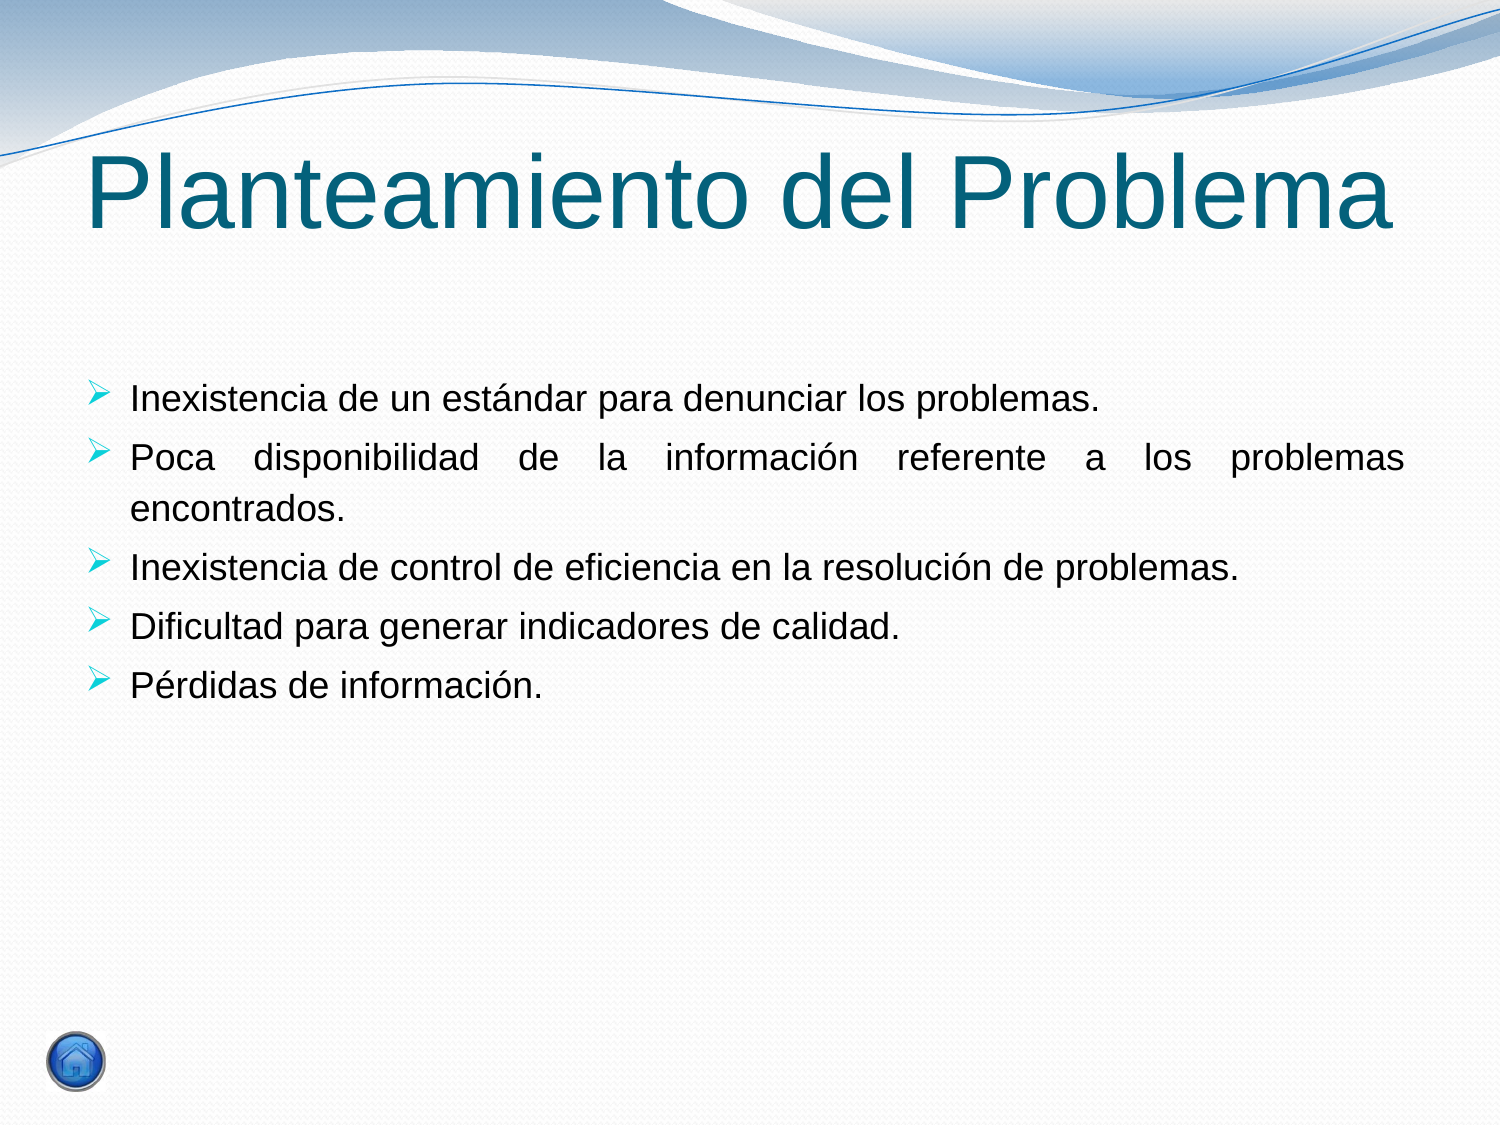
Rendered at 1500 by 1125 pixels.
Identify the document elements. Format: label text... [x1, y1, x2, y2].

text_box Planteamiento del Problema [70, 117, 1477, 223]
picture [46, 1030, 106, 1092]
list Inexistencia de un estándar para denunciar los problemas. Poca disponibilidad de la información referente a los problemas encontrados. Inexistencia de control de eficiencia en la resolución de problemas. Dificultad para generar indicadores de calidad. Pérdidas de información. [70, 292, 1421, 1067]
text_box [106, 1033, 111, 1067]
